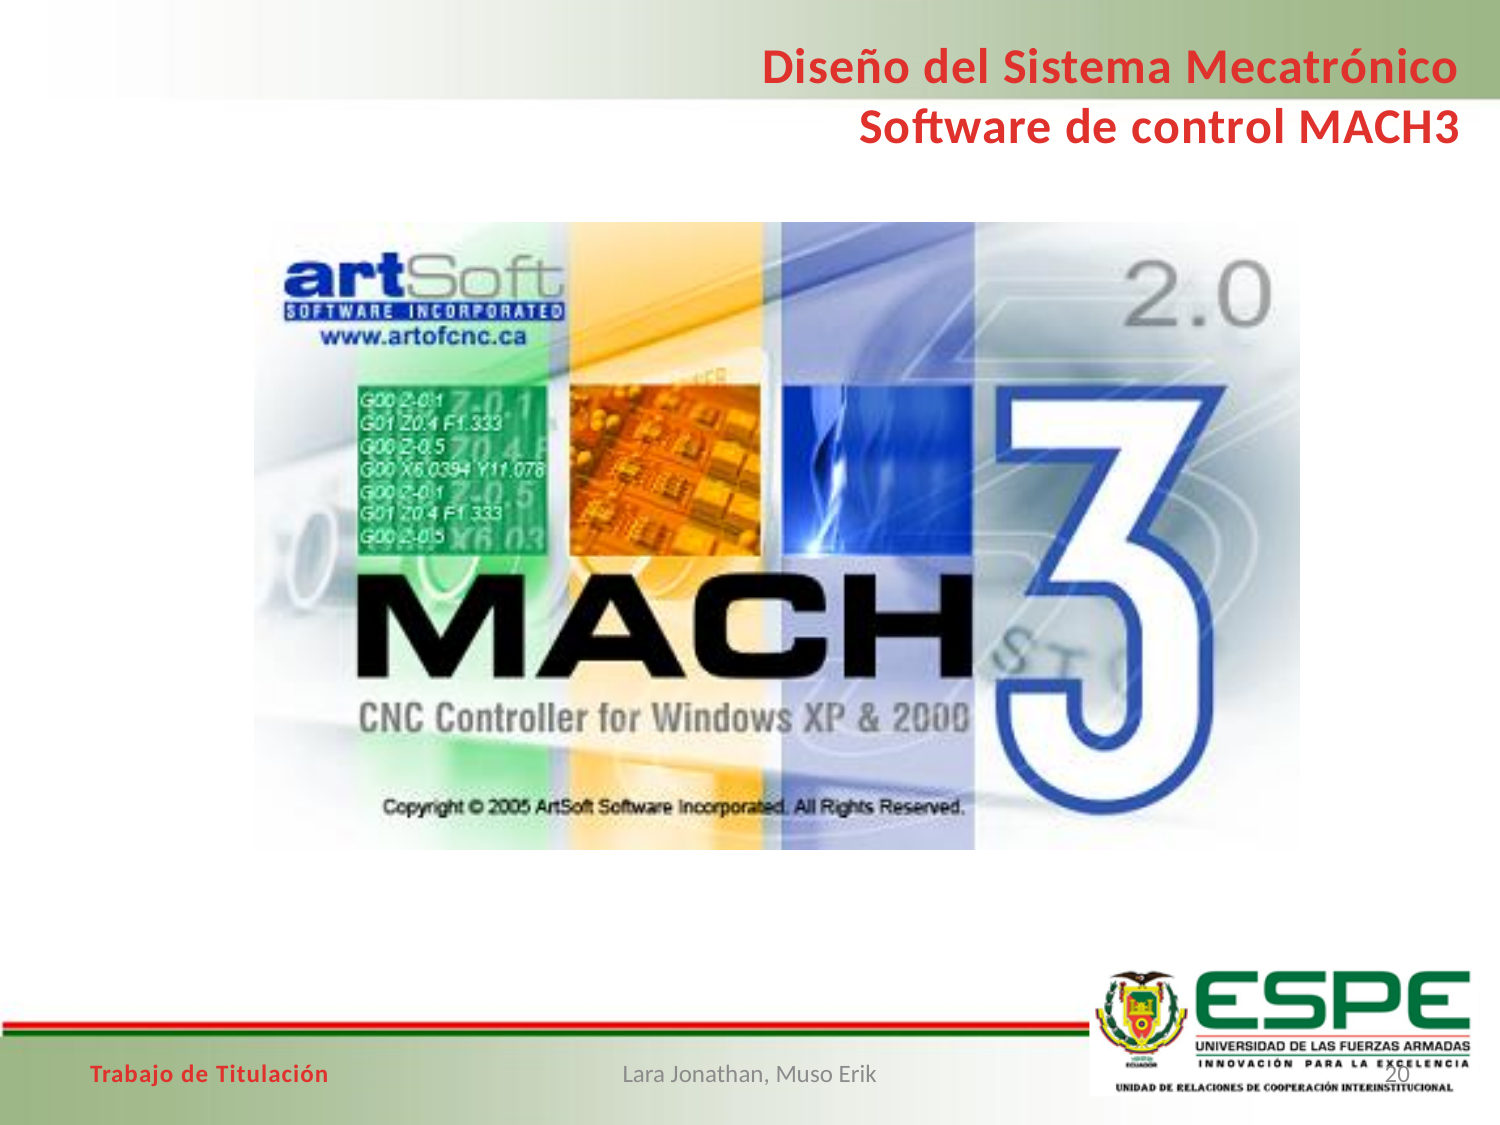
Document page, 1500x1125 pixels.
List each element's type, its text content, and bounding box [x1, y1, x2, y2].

slide_number Trabajo de Titulación [75, 1042, 425, 1103]
picture [0, 0, 1500, 1125]
slide_number 20 [1074, 1042, 1425, 1103]
footer Lara Jonathan, Muso Erik [512, 1042, 988, 1103]
text_box Diseño del Sistema Mecatrónico Software de control MACH3 [187, 26, 1475, 161]
